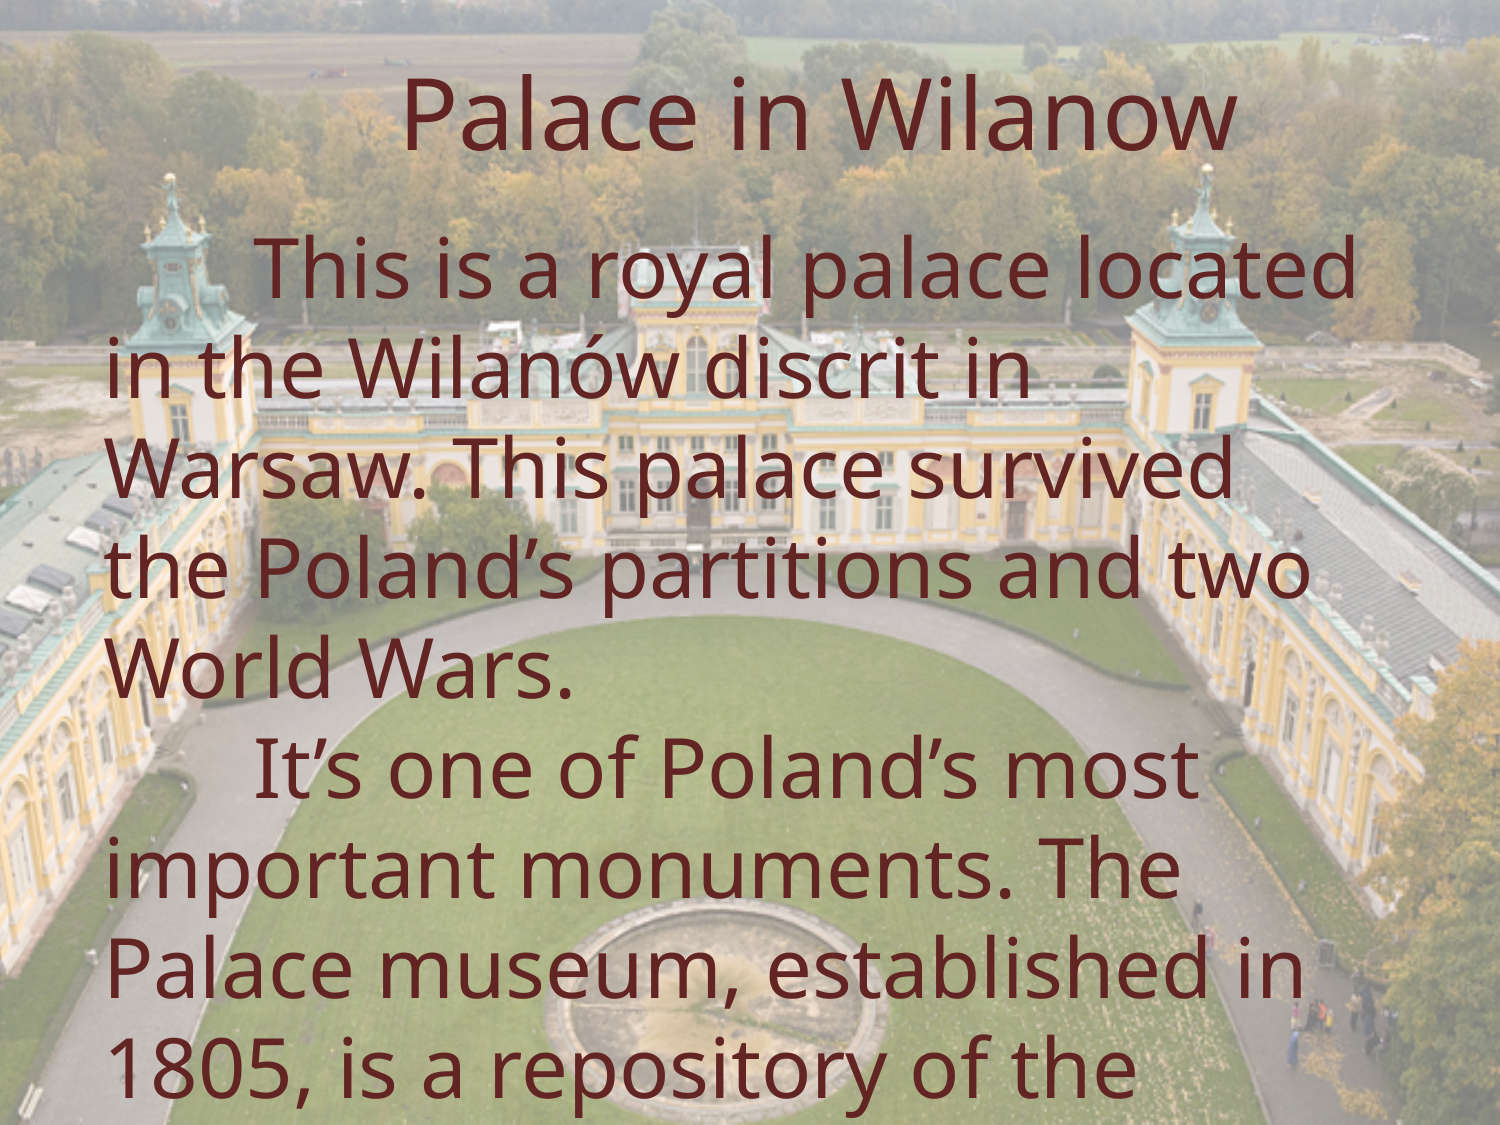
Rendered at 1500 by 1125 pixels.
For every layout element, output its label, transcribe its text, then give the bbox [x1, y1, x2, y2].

text_box This is a royal palace located in the Wilanów discrit in Warsaw. This palace survived the Poland’s partitions and two World Wars. It’s one of Poland’s most important monuments. The Palace museum, established in 1805, is a repository of the country’s royal and artist heritage. [88, 208, 1400, 1125]
text_box Palace in Wilanow [383, 42, 1459, 178]
